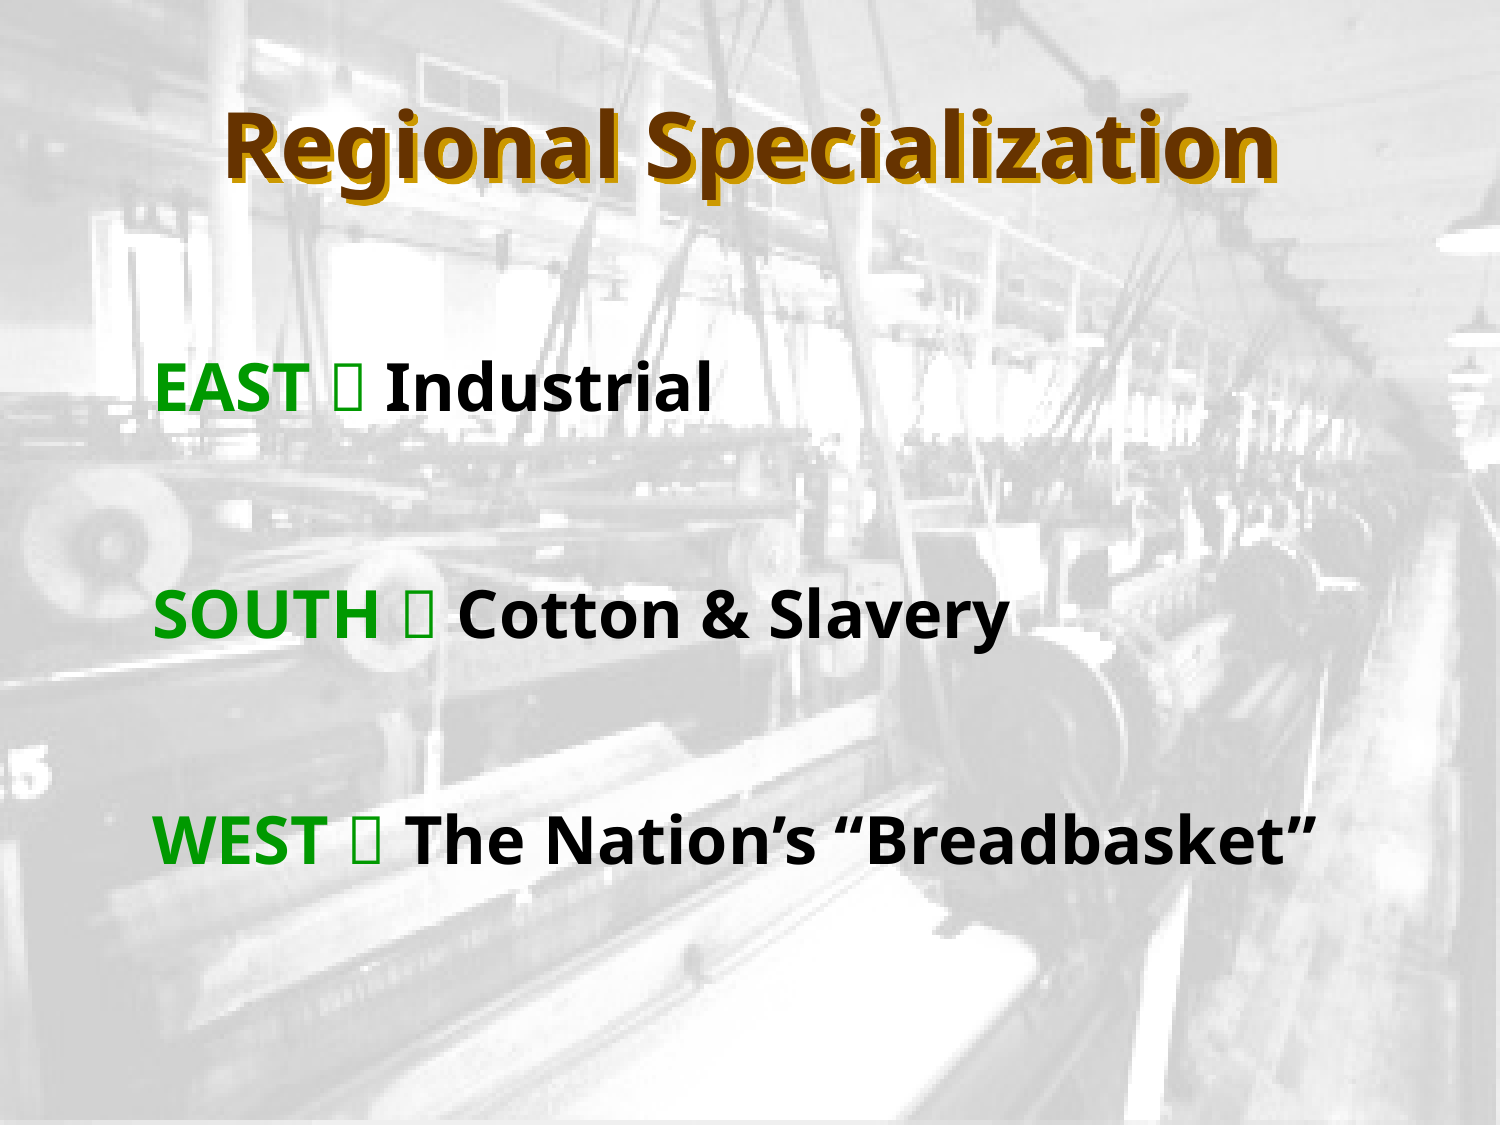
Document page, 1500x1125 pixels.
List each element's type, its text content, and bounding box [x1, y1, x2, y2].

text_box EAST  Industrial SOUTH  Cotton & Slavery WEST  The Nation’s “Breadbasket” [137, 337, 1425, 886]
text_box Regional Specialization [62, 79, 1438, 205]
